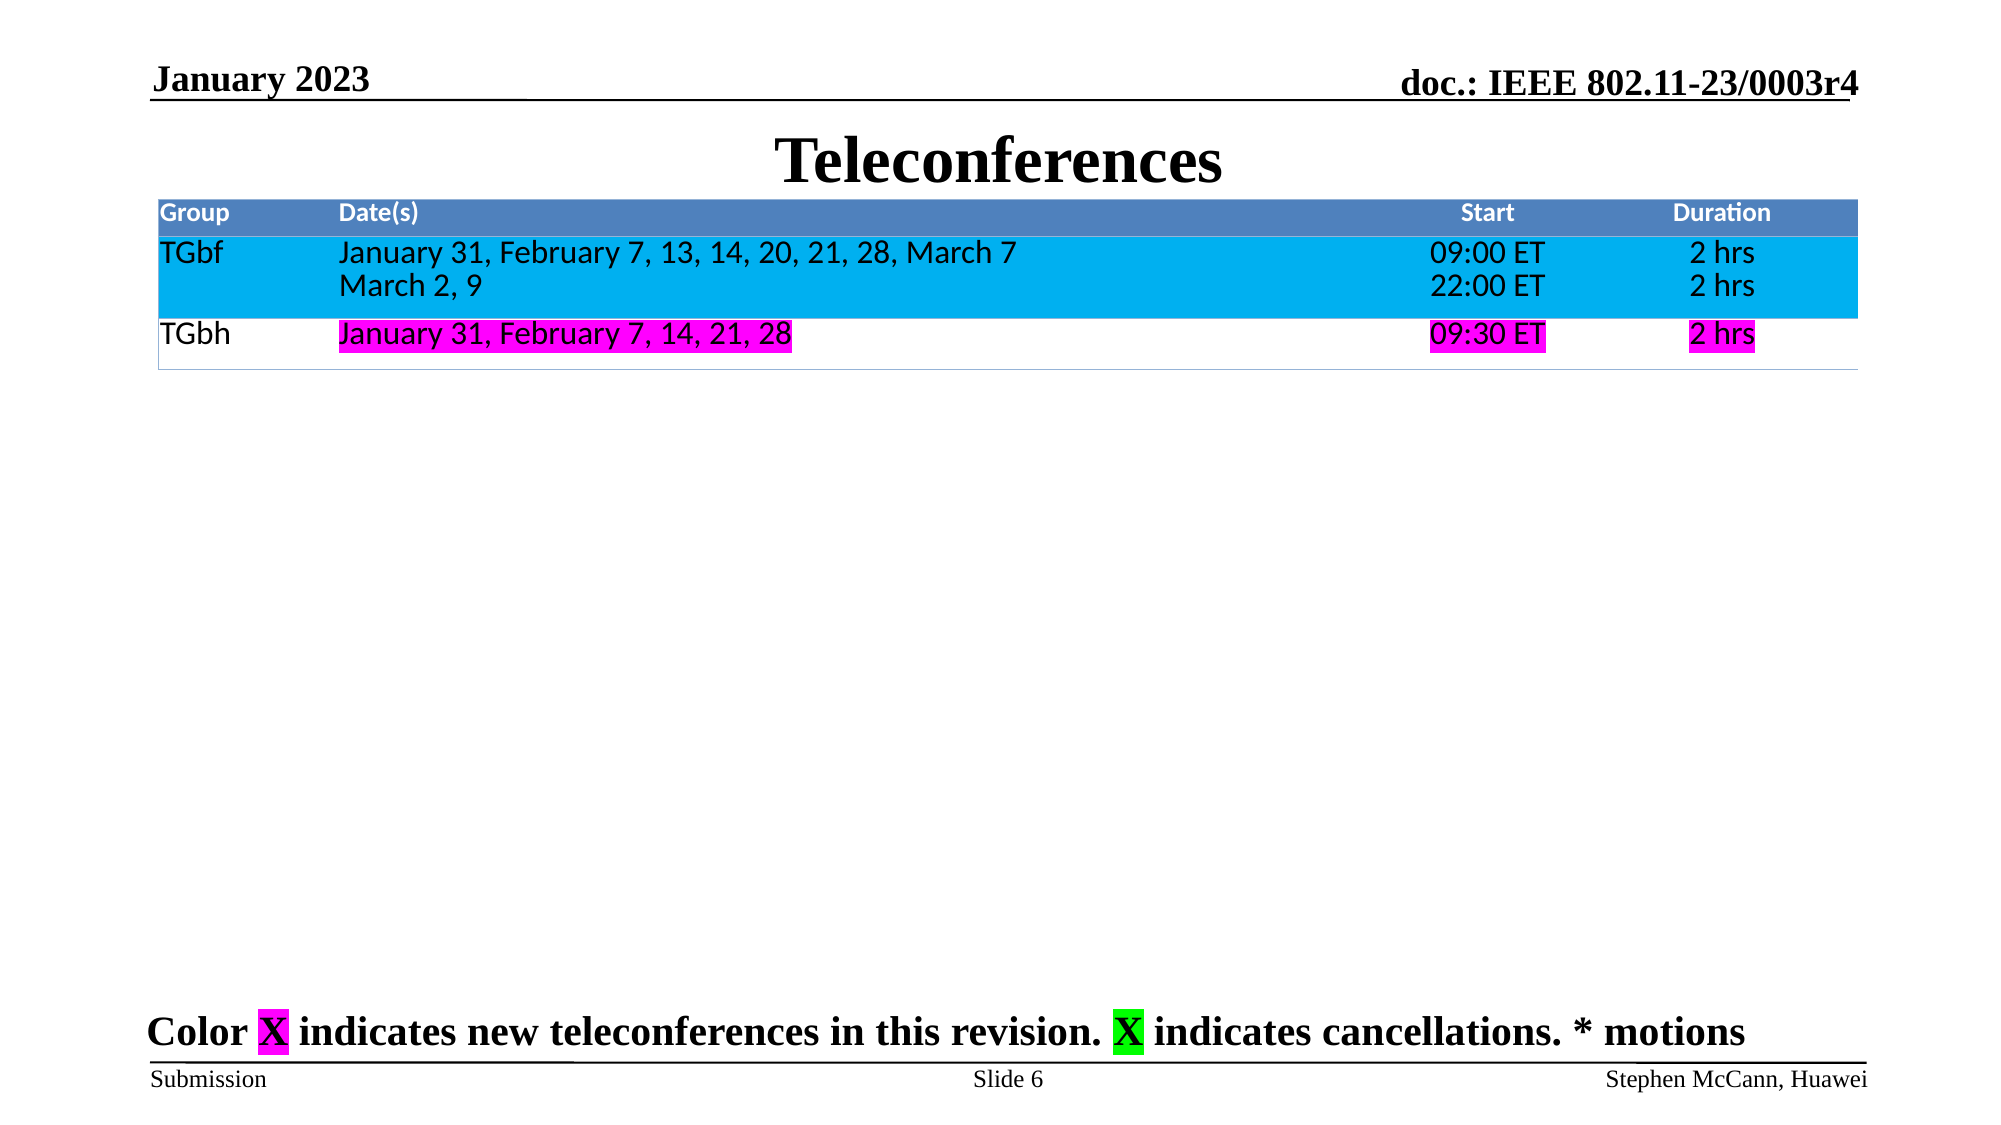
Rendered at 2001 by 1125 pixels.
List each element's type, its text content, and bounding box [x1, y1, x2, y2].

table_header Group [159, 200, 337, 236]
table_cell 2 hrs 2 hrs [1587, 237, 1858, 318]
slide_number Slide 6 [950, 1062, 1067, 1123]
text_box Color X indicates new teleconferences in this revision. X indicates cancellations. * motions [131, 996, 1900, 1062]
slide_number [152, 54, 563, 100]
table_header Duration [1587, 200, 1858, 236]
table_header Start [1389, 200, 1587, 236]
table_cell January 31, February 7, 14, 21, 28 [337, 319, 1389, 369]
table_cell TGbh [159, 319, 337, 369]
table_cell January 31, February 7, 13, 14, 20, 21, 28, March 7 March 2, 9 [337, 237, 1389, 318]
table_cell 2 hrs [1587, 319, 1858, 369]
table_cell TGbf [159, 237, 337, 318]
table_header Date(s) [337, 200, 1389, 236]
table_cell 09:30 ET [1389, 319, 1587, 369]
title Teleconferences [149, 112, 1850, 201]
footer Stephen McCann, Huawei [1171, 1062, 1869, 1093]
table_cell 09:00 ET 22:00 ET [1389, 237, 1587, 318]
